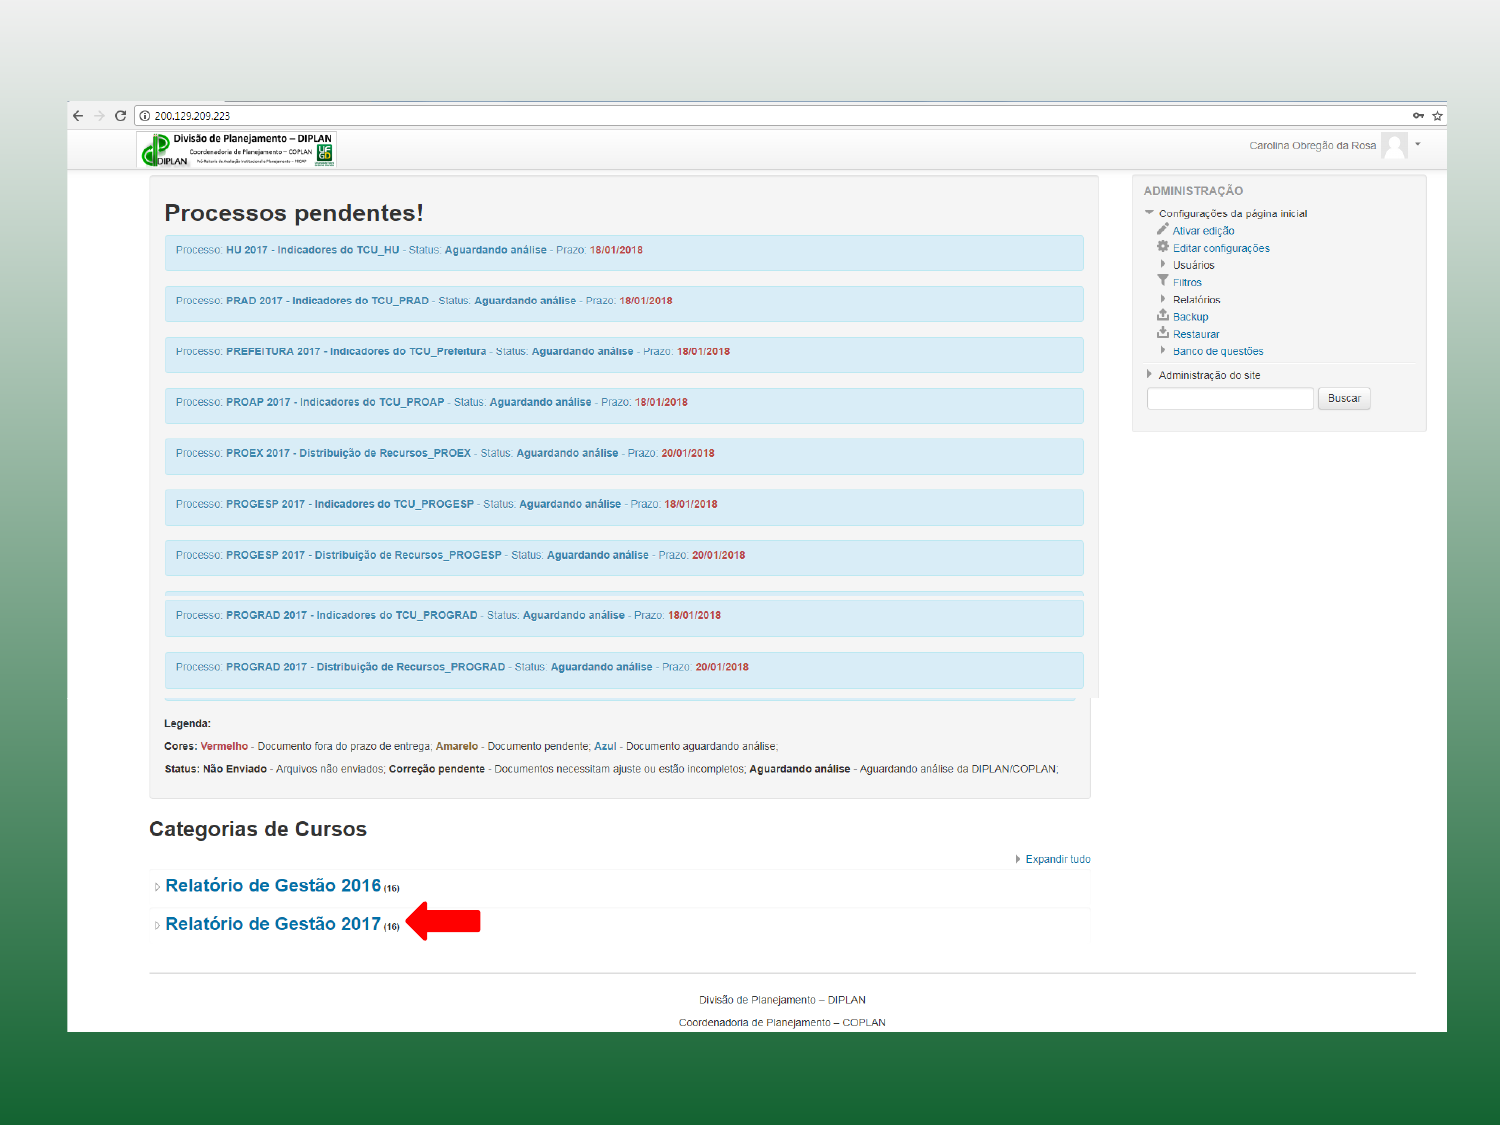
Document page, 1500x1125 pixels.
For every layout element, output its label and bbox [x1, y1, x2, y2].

list [53, 137, 1471, 1106]
picture [67, 101, 1448, 1032]
